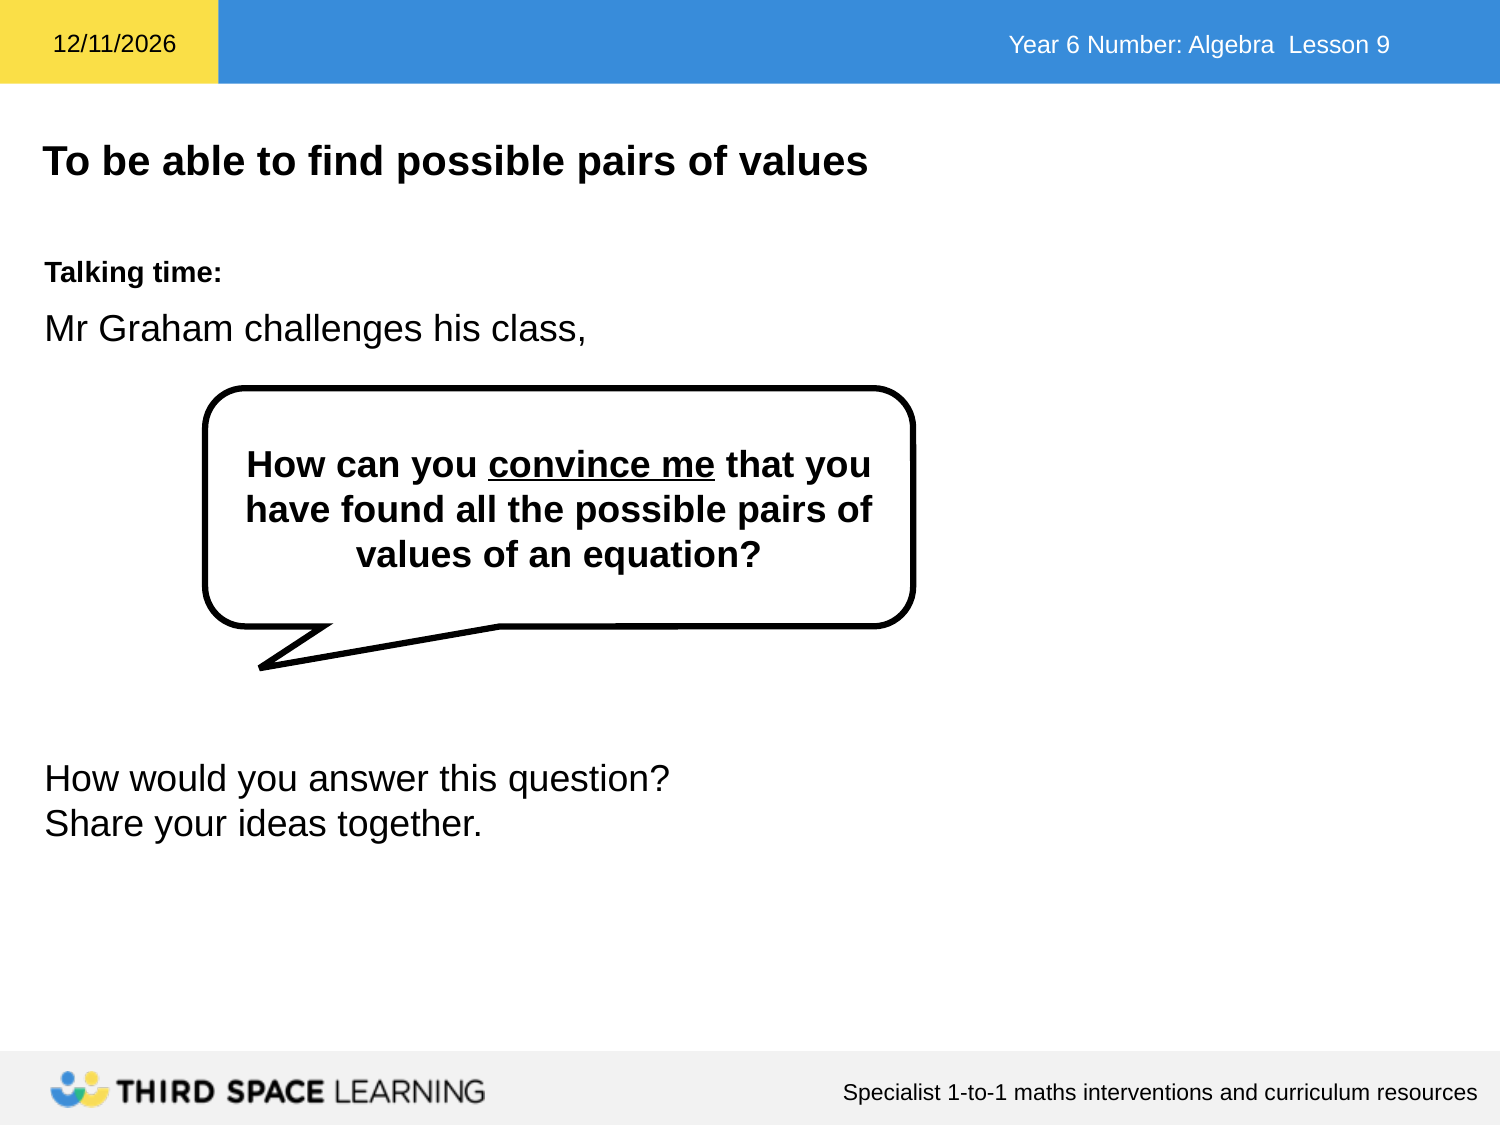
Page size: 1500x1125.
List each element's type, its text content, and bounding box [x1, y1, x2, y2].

text_box Talking time: [29, 246, 238, 296]
picture [50, 1071, 485, 1108]
text_box How can you convince me that you have found all the possible pairs of values of an equation? [204, 387, 915, 670]
text_box Mr Graham challenges his class, How would you answer this question? Share your ideas together. [29, 296, 1471, 852]
